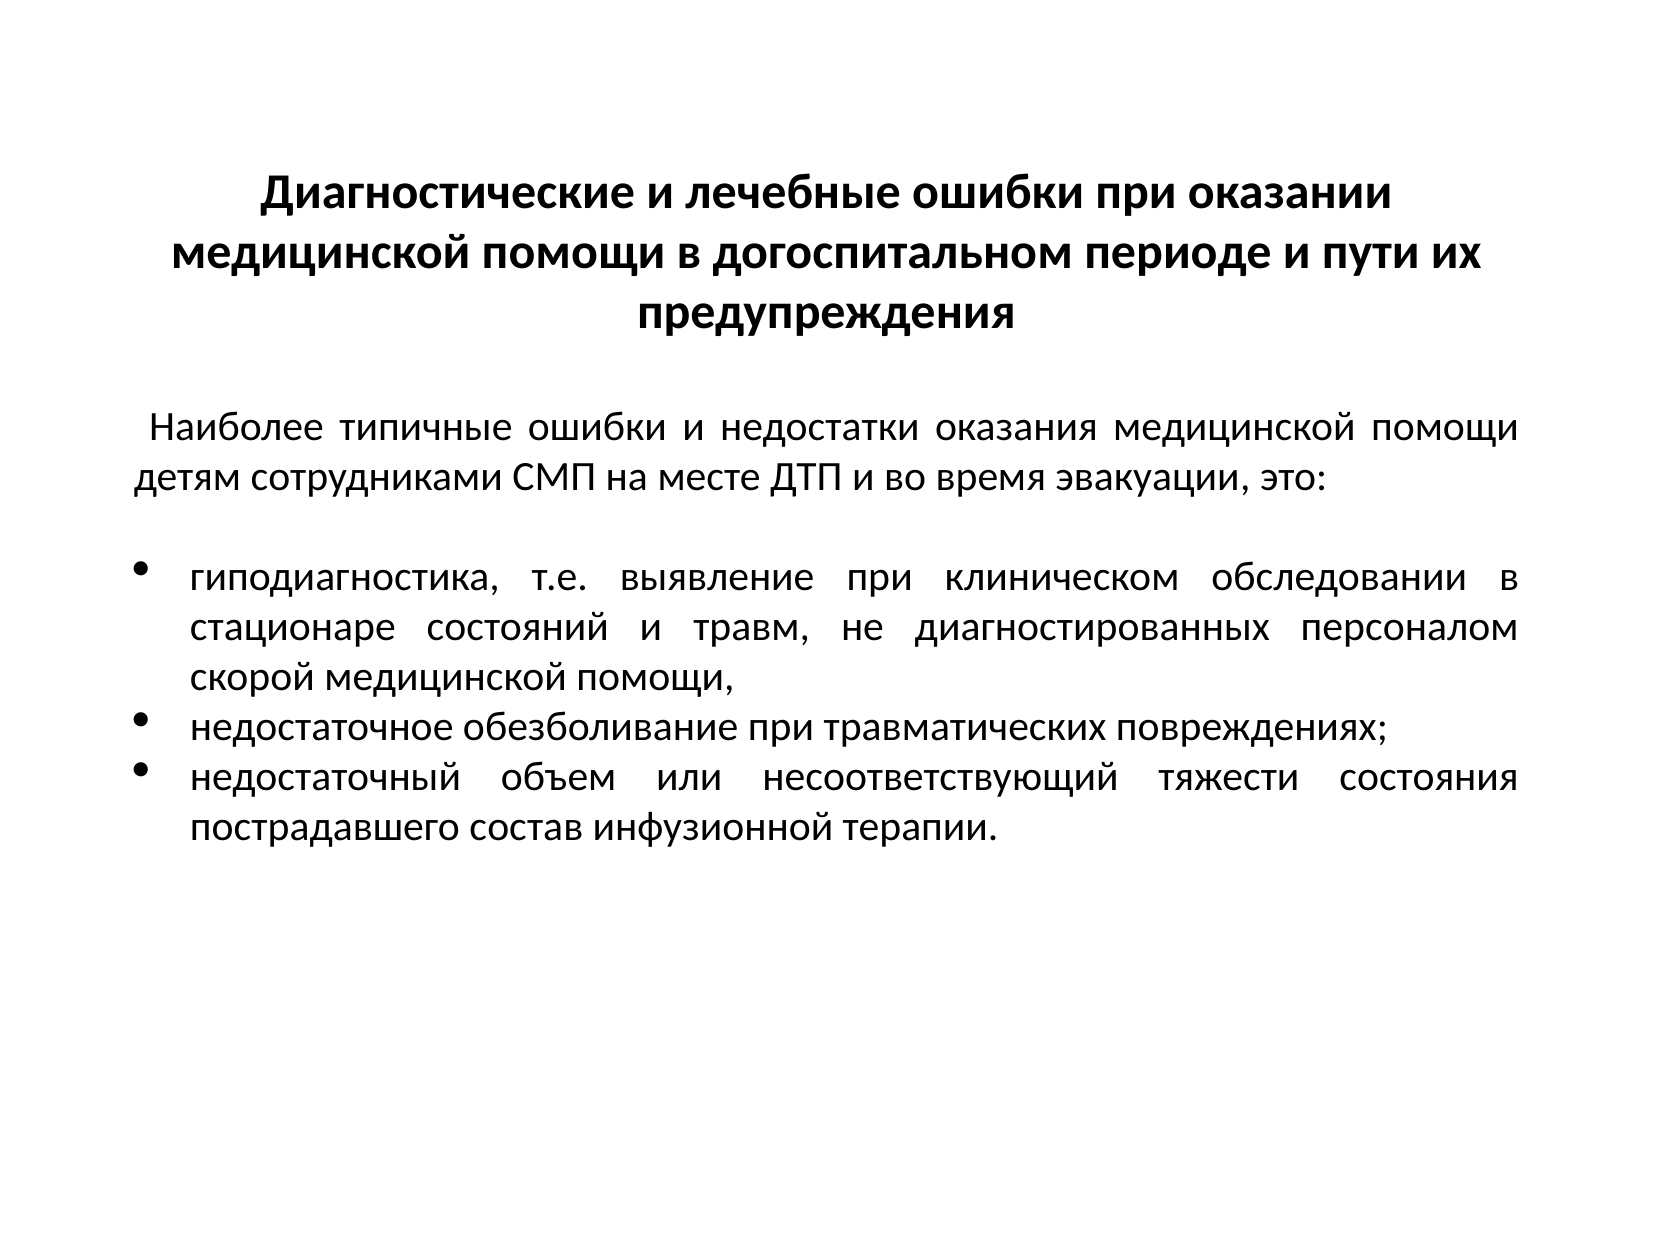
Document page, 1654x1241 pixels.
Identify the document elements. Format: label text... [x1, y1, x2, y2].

text_box Диагностические и лечебные ошибки при оказании медицинской помощи в догоспитальном периоде и пути их предупреждения Наиболее типичные ошибки и недостатки оказания медицинской помощи детям сотрудниками СМП на месте ДТП и во время эвакуации, это: гиподиагностика, т.е. выявление при клиническом обследовании в стационаре состояний и травм, не диагностированных персоналом скорой медицинской помощи, недостаточное обезболивание при травматических повреждениях; недостаточный объем или несоответствующий тяжести состояния пострадавшего состав инфузионной терапии. [118, 151, 1535, 857]
